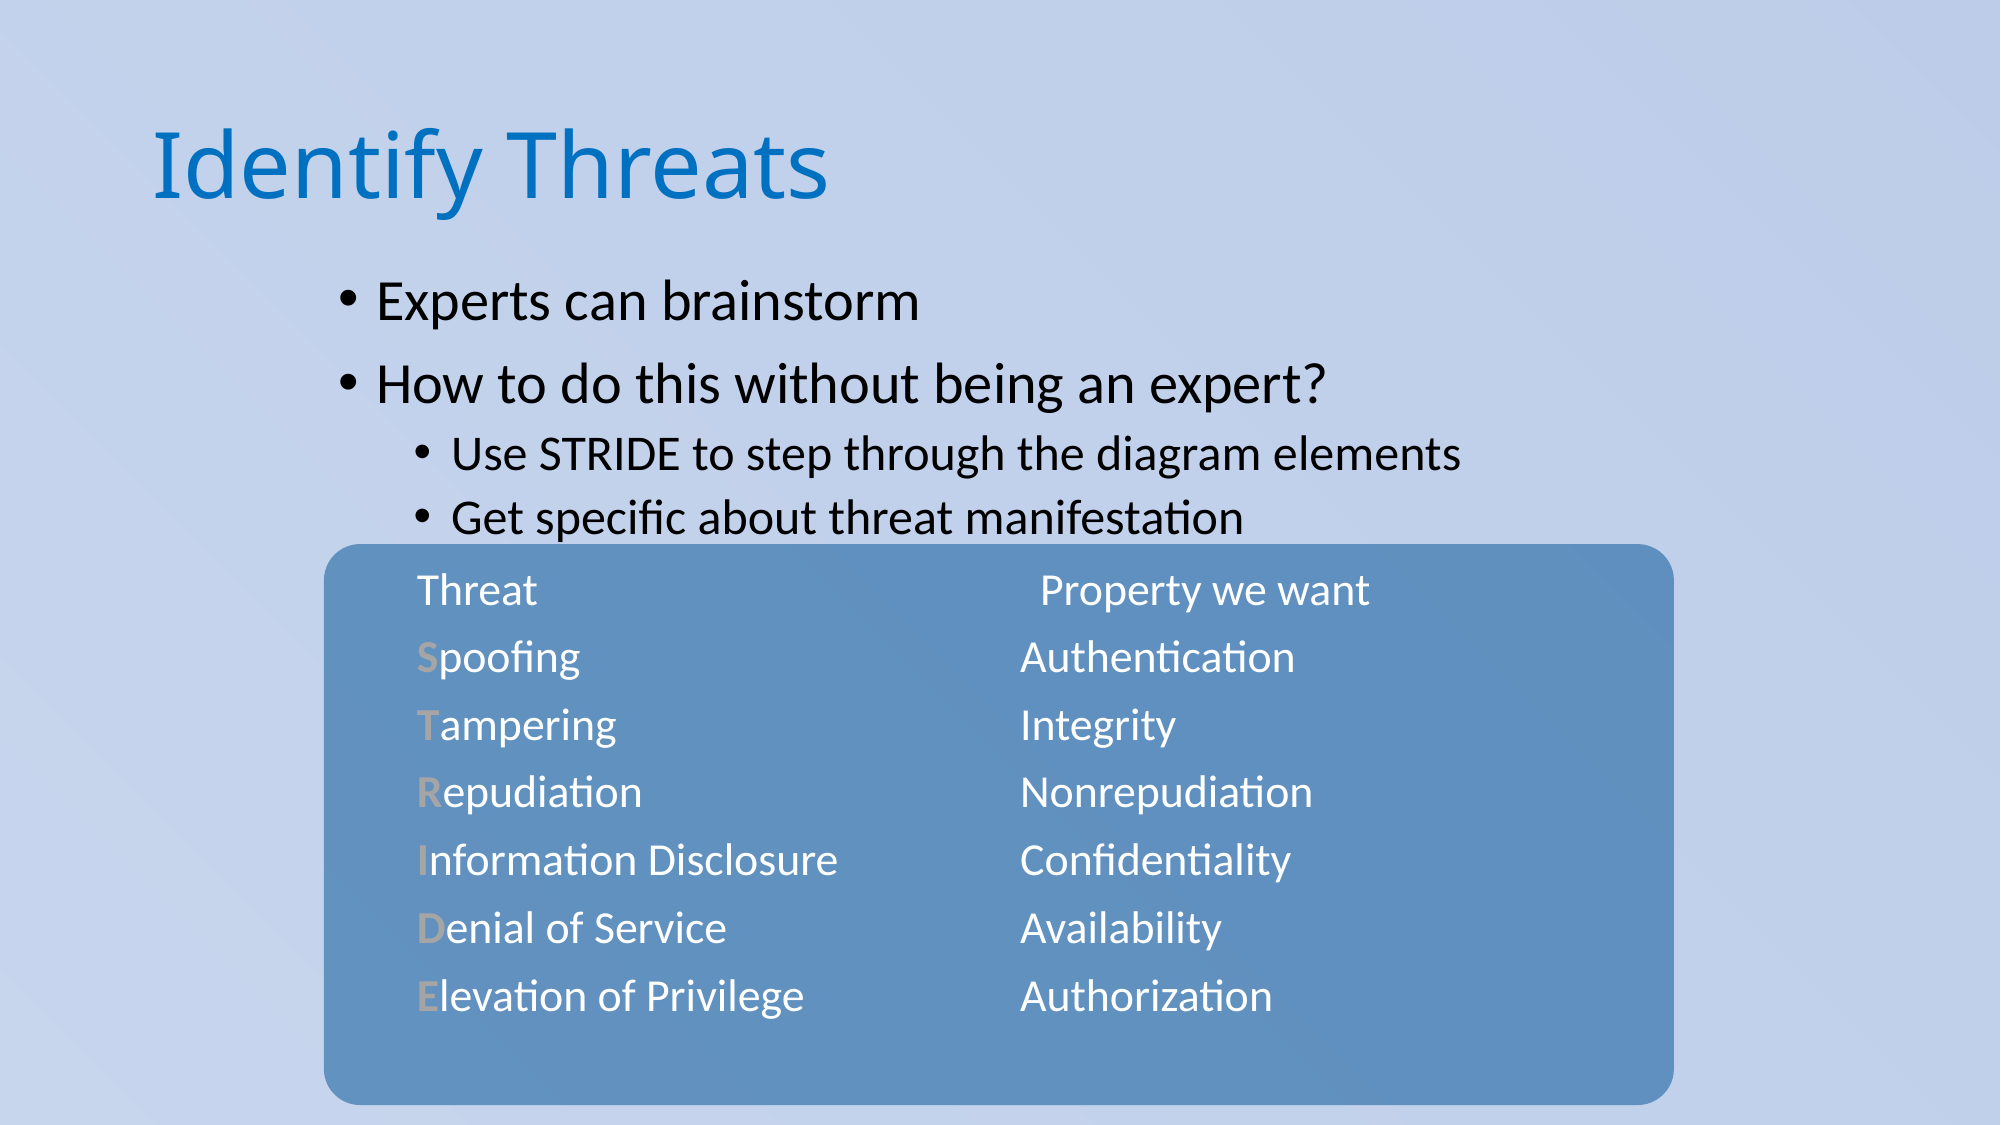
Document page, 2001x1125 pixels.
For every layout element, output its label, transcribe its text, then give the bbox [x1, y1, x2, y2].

table_cell Tampering [402, 692, 1005, 759]
table_cell Confidentiality [1005, 827, 1517, 895]
title Identify Threats [137, 59, 1863, 278]
table_cell Nonrepudiation [1005, 759, 1517, 827]
table_cell Information Disclosure [402, 827, 1005, 895]
table_header Threat Property we want [402, 556, 1517, 624]
list Experts can brainstorm How to do this without being an expert? Use STRIDE to step through the diagram elements Get specific about threat manifestation [323, 262, 1674, 616]
table_cell Repudiation [402, 759, 1005, 827]
table_cell Denial of Service [402, 895, 1005, 962]
table_cell Authentication [1005, 624, 1517, 692]
table_cell Spoofing [402, 624, 1005, 692]
text_box [323, 574, 1675, 1106]
table_cell Integrity [1005, 692, 1517, 759]
table_cell Availability [1005, 895, 1517, 962]
table_cell Elevation of Privilege [402, 962, 1005, 1030]
table_cell Authorization [1005, 962, 1517, 1030]
